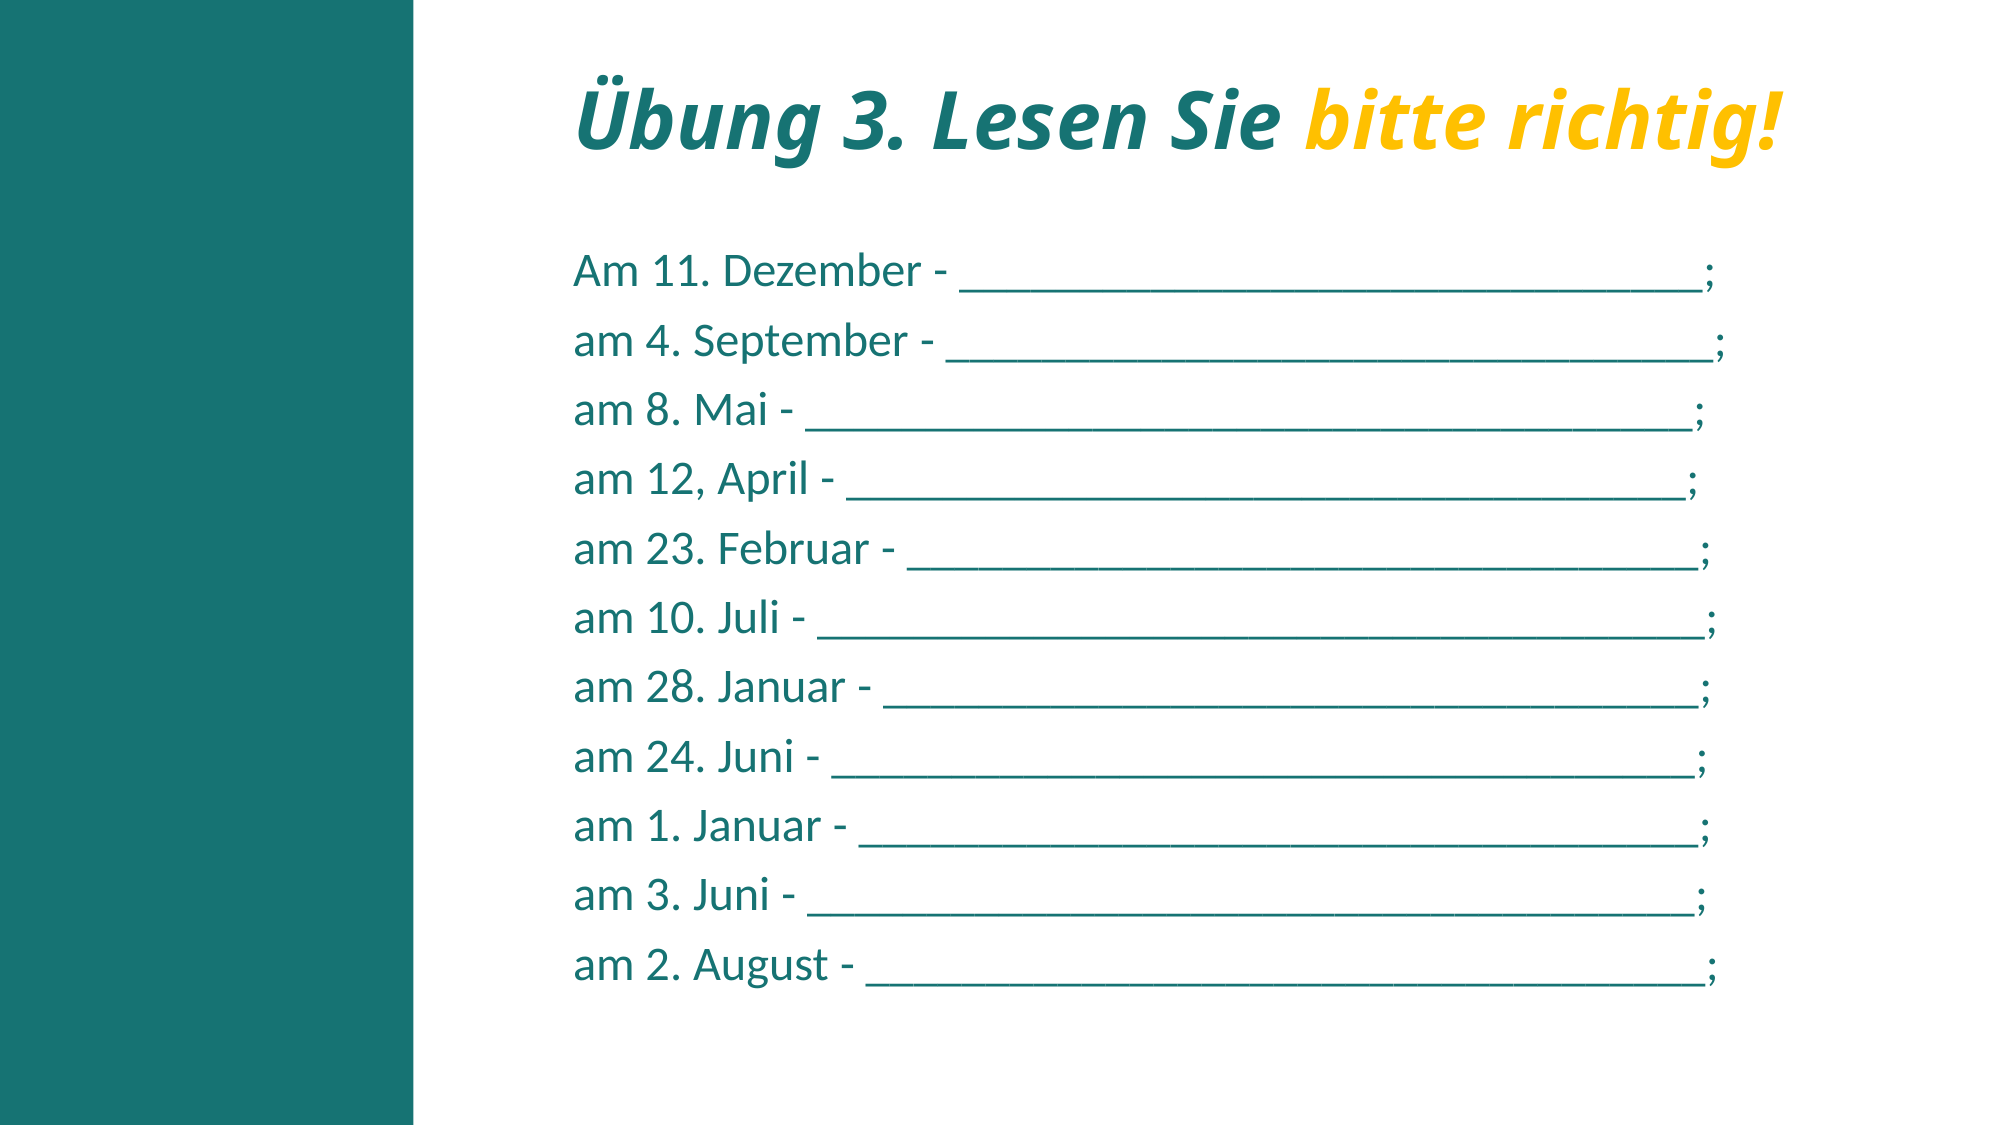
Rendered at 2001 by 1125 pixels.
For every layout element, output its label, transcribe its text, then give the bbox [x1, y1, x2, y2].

title Übung 3. Lesen Sie bitte richtig! [558, 38, 1863, 209]
list Am 11. Dezember - _______________________________; am 4. September - ________________________________; am 8. Mai - _____________________________________; am 12, April - ___________________________________; am 23. Februar - _________________________________; am 10. Juli - _____________________________________; am 28. Januar - __________________________________; am 24. Juni - ____________________________________; am 1. Januar - ___________________________________; am 3. Juni - _____________________________________; am 2. August - ___________________________________; [558, 237, 1863, 1009]
